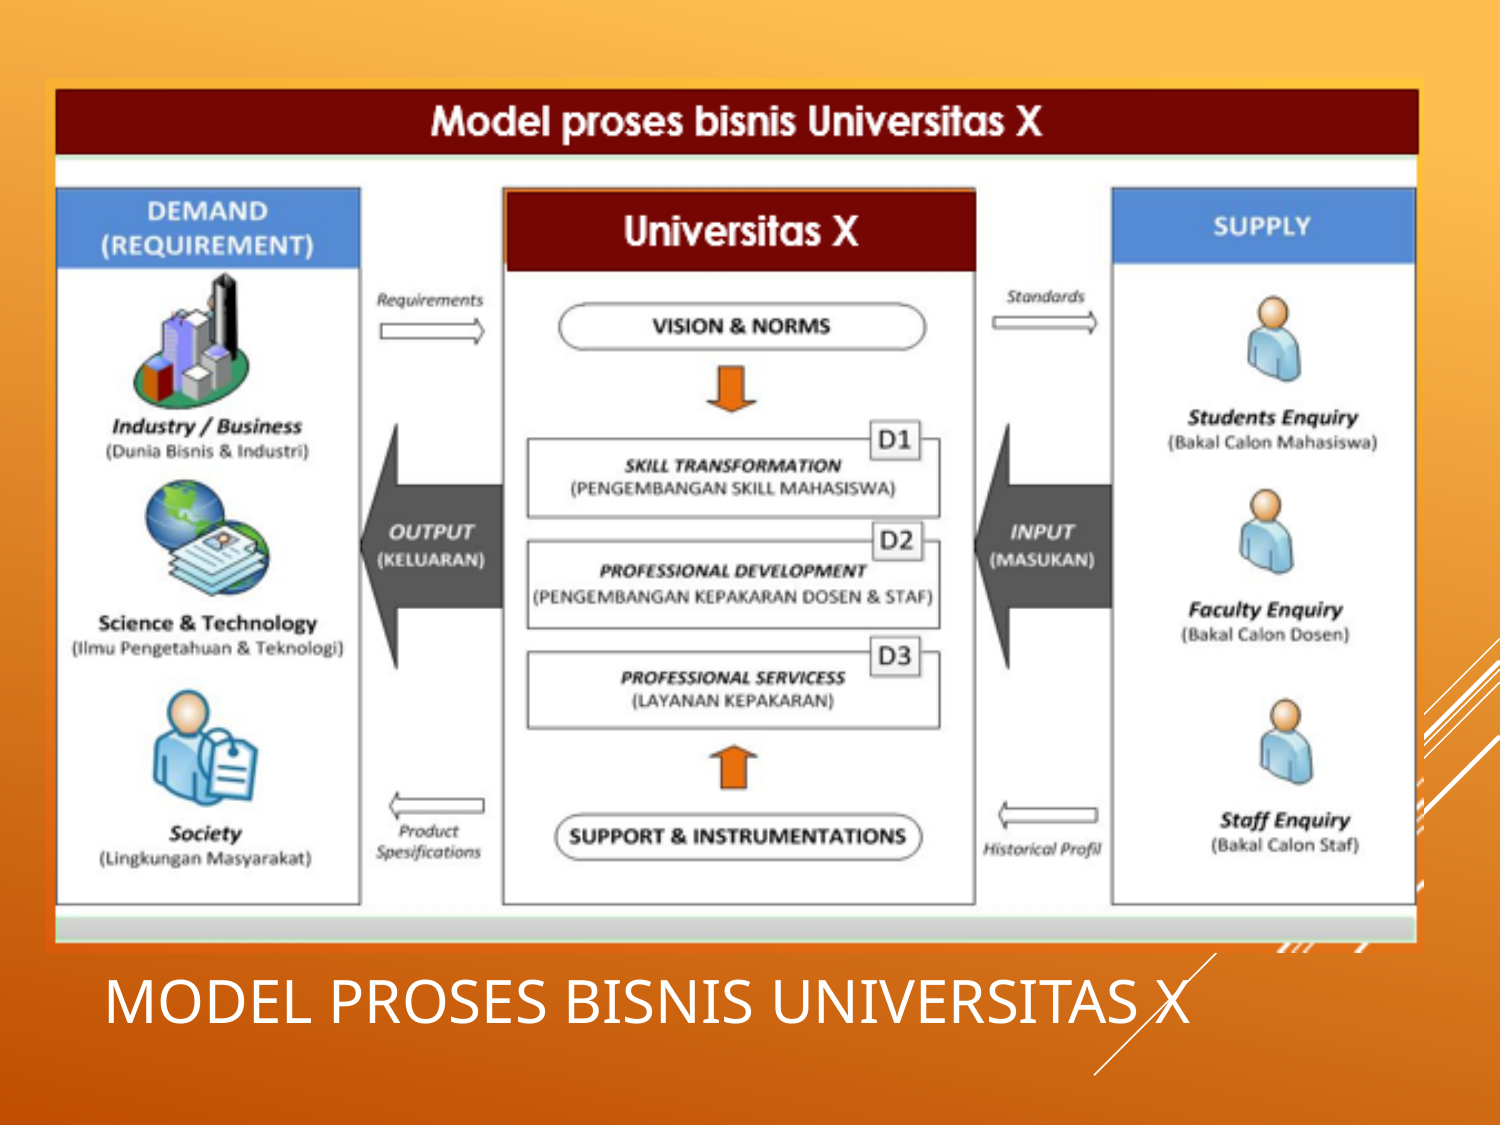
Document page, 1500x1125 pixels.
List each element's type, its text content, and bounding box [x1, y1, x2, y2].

picture [44, 77, 1424, 953]
title MODEL PROSES BISNIS UNIVERSITAS X [88, 953, 1247, 1047]
